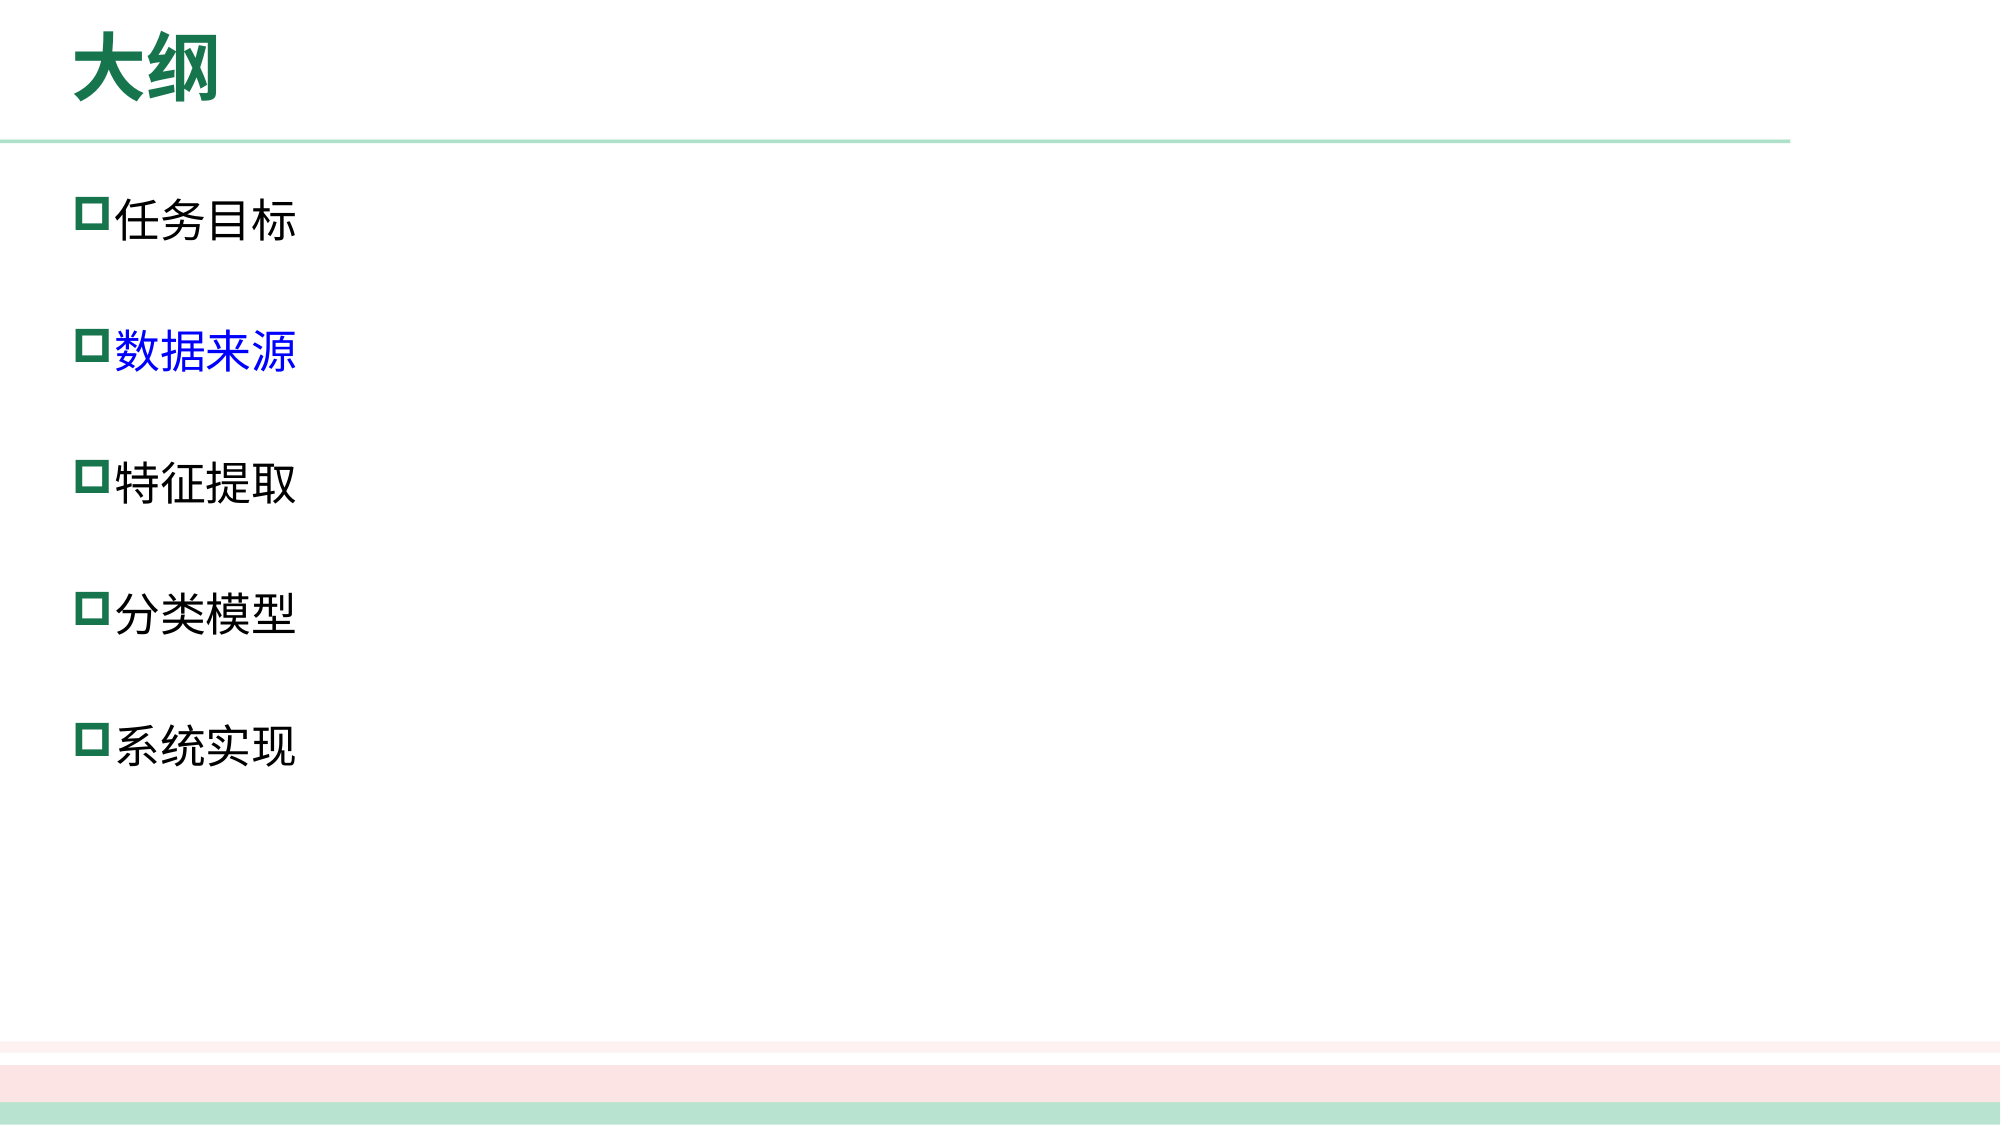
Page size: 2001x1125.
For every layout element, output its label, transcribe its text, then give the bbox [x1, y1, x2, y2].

title 大纲 [56, 7, 1782, 135]
list 任务目标 数据来源 特征提取 分类模型 系统实现 [56, 190, 1942, 999]
picture [0, 0, 2001, 1125]
